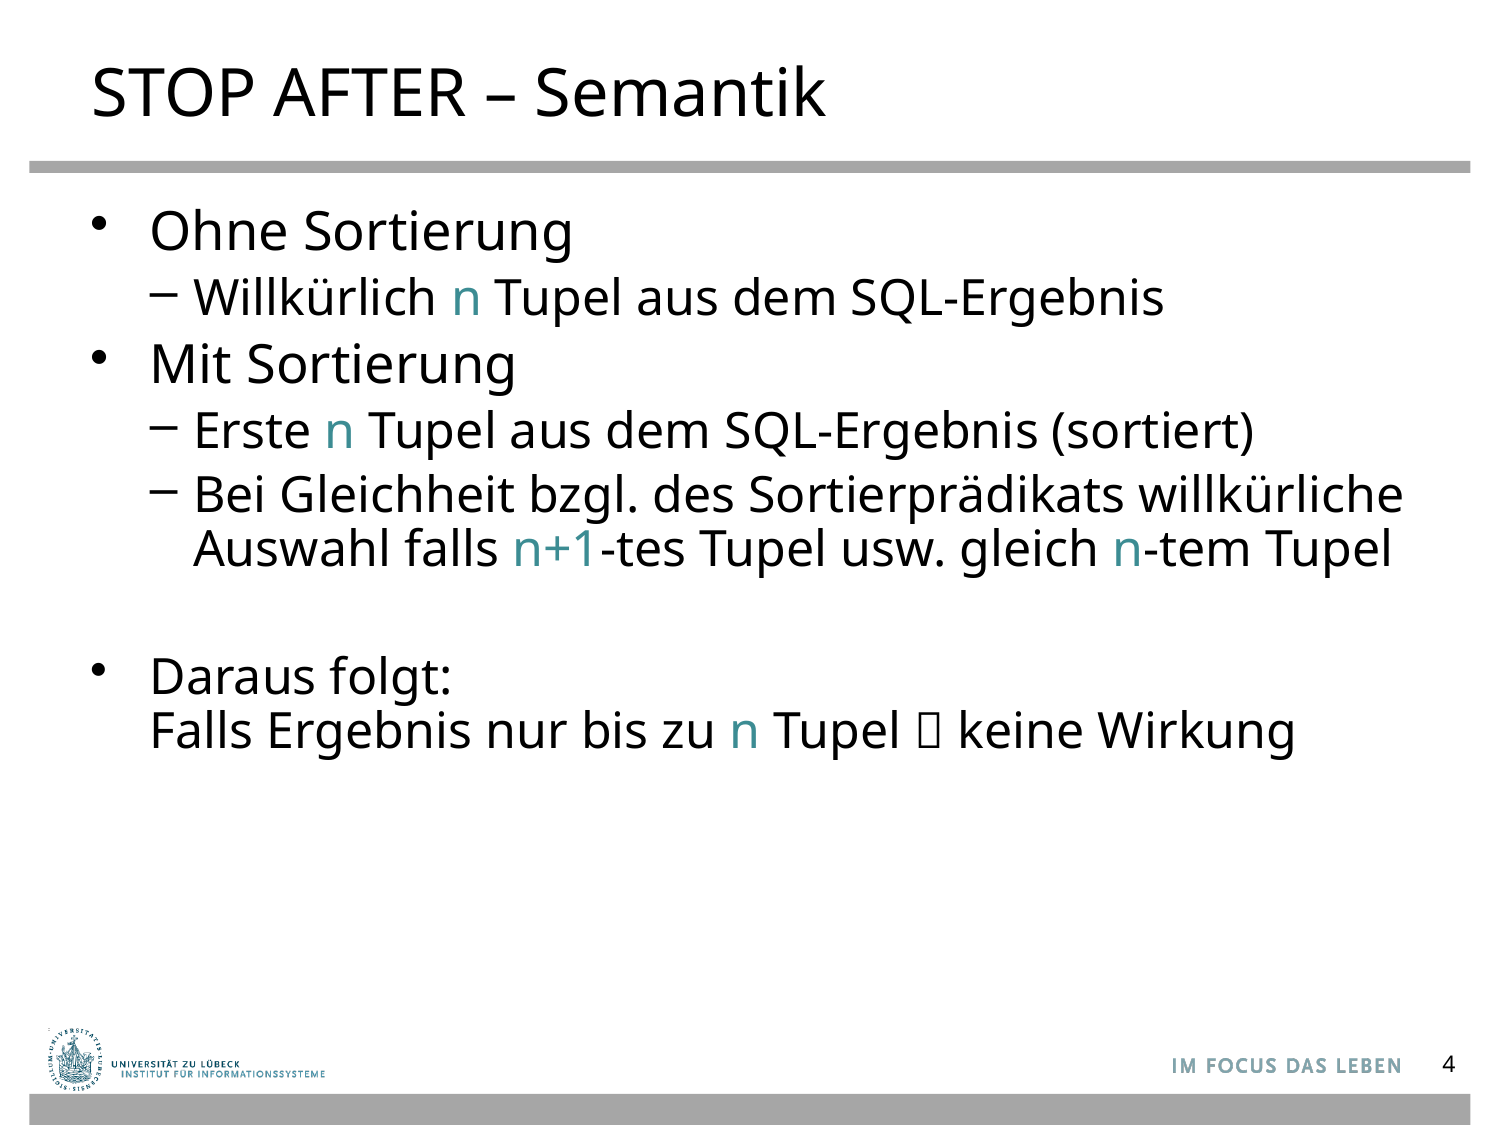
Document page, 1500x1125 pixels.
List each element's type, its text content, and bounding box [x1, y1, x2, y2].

list Ohne Sortierung Willkürlich n Tupel aus dem SQL-Ergebnis Mit Sortierung Erste n Tupel aus dem SQL-Ergebnis (sortiert) Bei Gleichheit bzgl. des Sortierprädikats willkürliche Auswahl falls n+1-tes Tupel usw. gleich n-tem Tupel Daraus folgt: Falls Ergebnis nur bis zu n Tupel  keine Wirkung [75, 196, 1425, 1012]
slide_number 4 [1305, 1050, 1471, 1083]
title STOP AFTER – Semantik [76, 42, 1427, 126]
picture [1173, 1058, 1305, 1073]
